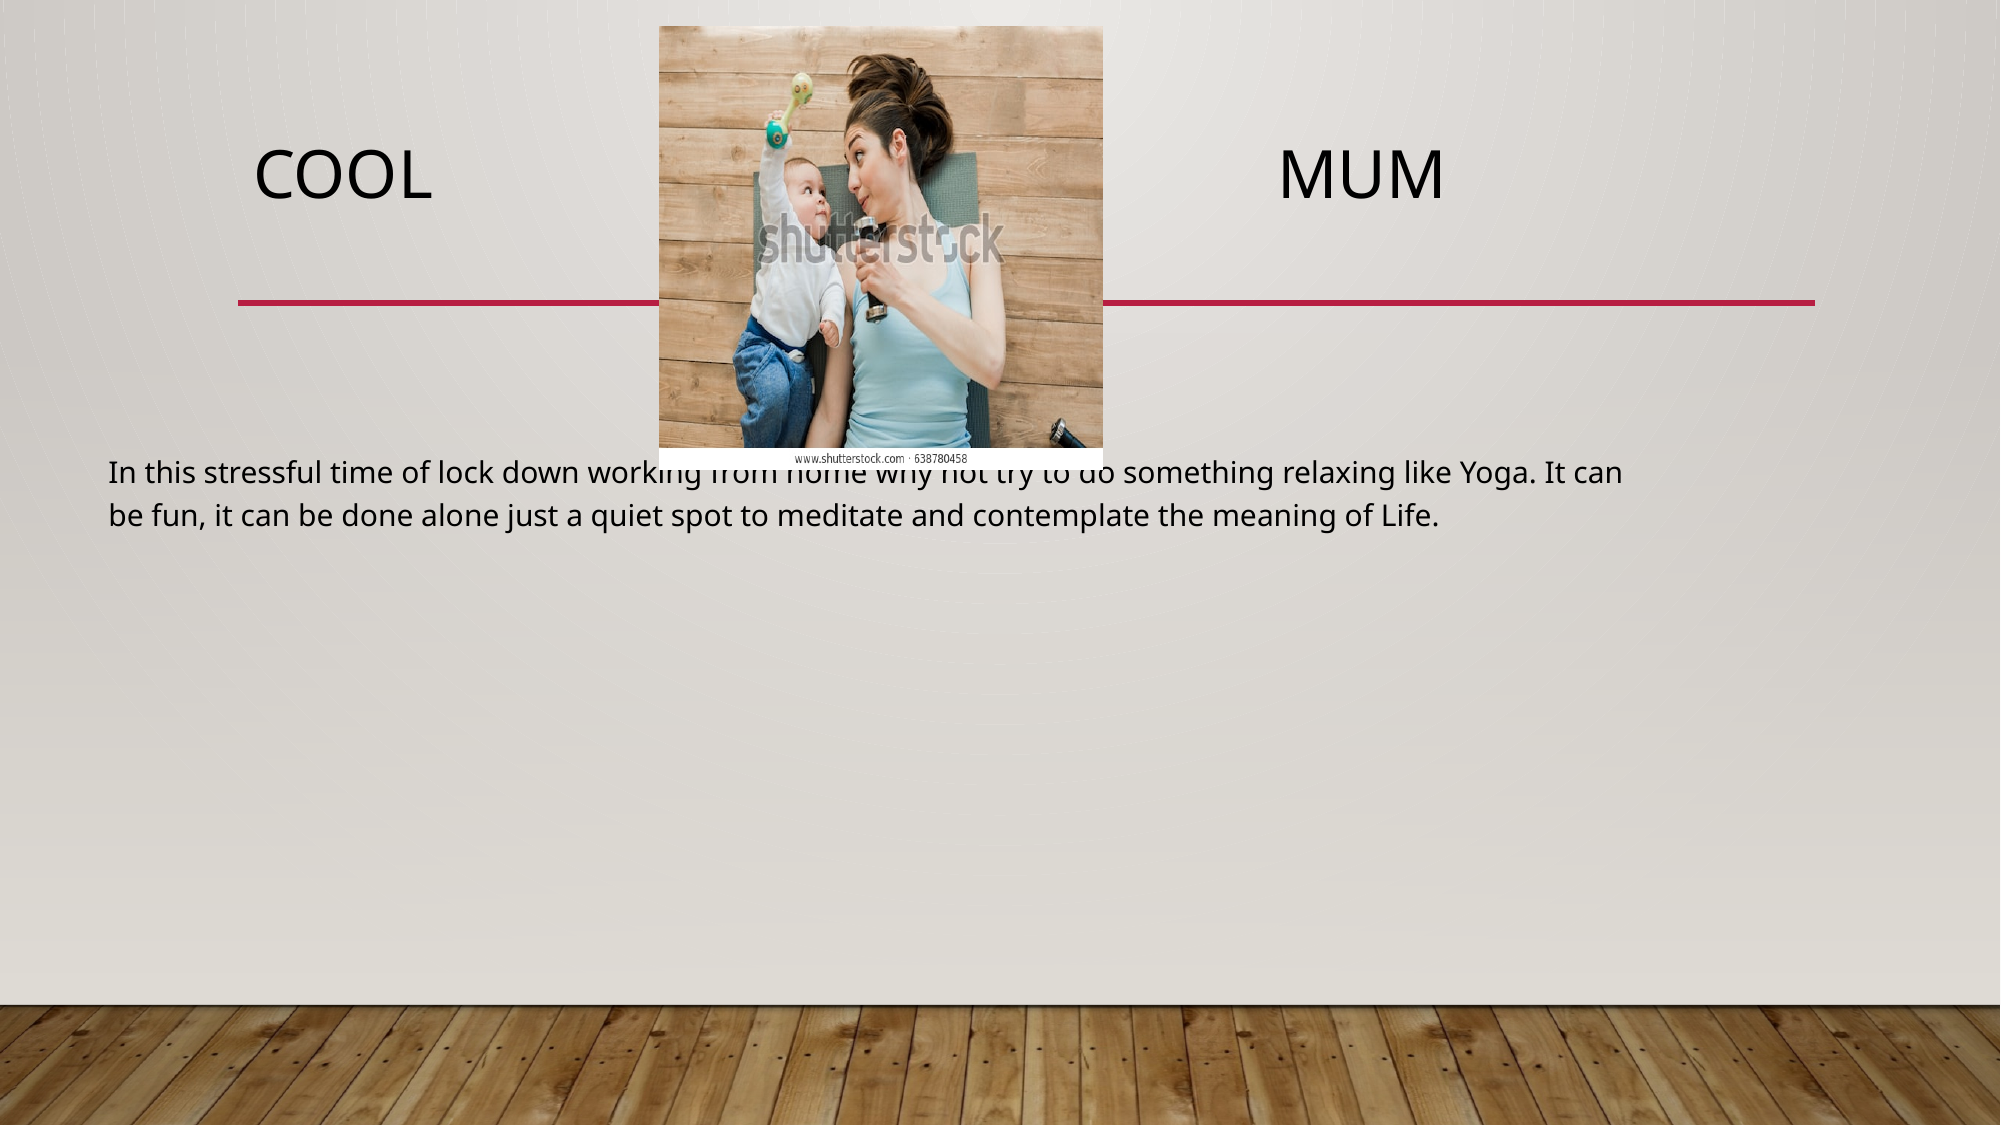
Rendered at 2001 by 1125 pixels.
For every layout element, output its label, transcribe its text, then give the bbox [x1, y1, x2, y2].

title Cool Mum [238, 133, 659, 306]
picture [0, 1005, 2000, 1125]
picture [659, 26, 1103, 470]
list In this stressful time of lock down working from home why not try to do something relaxing like Yoga. It can be fun, it can be done alone just a quiet spot to meditate and contemplate the meaning of Life. [93, 438, 1669, 563]
title Cool Mum [1103, 133, 1814, 306]
